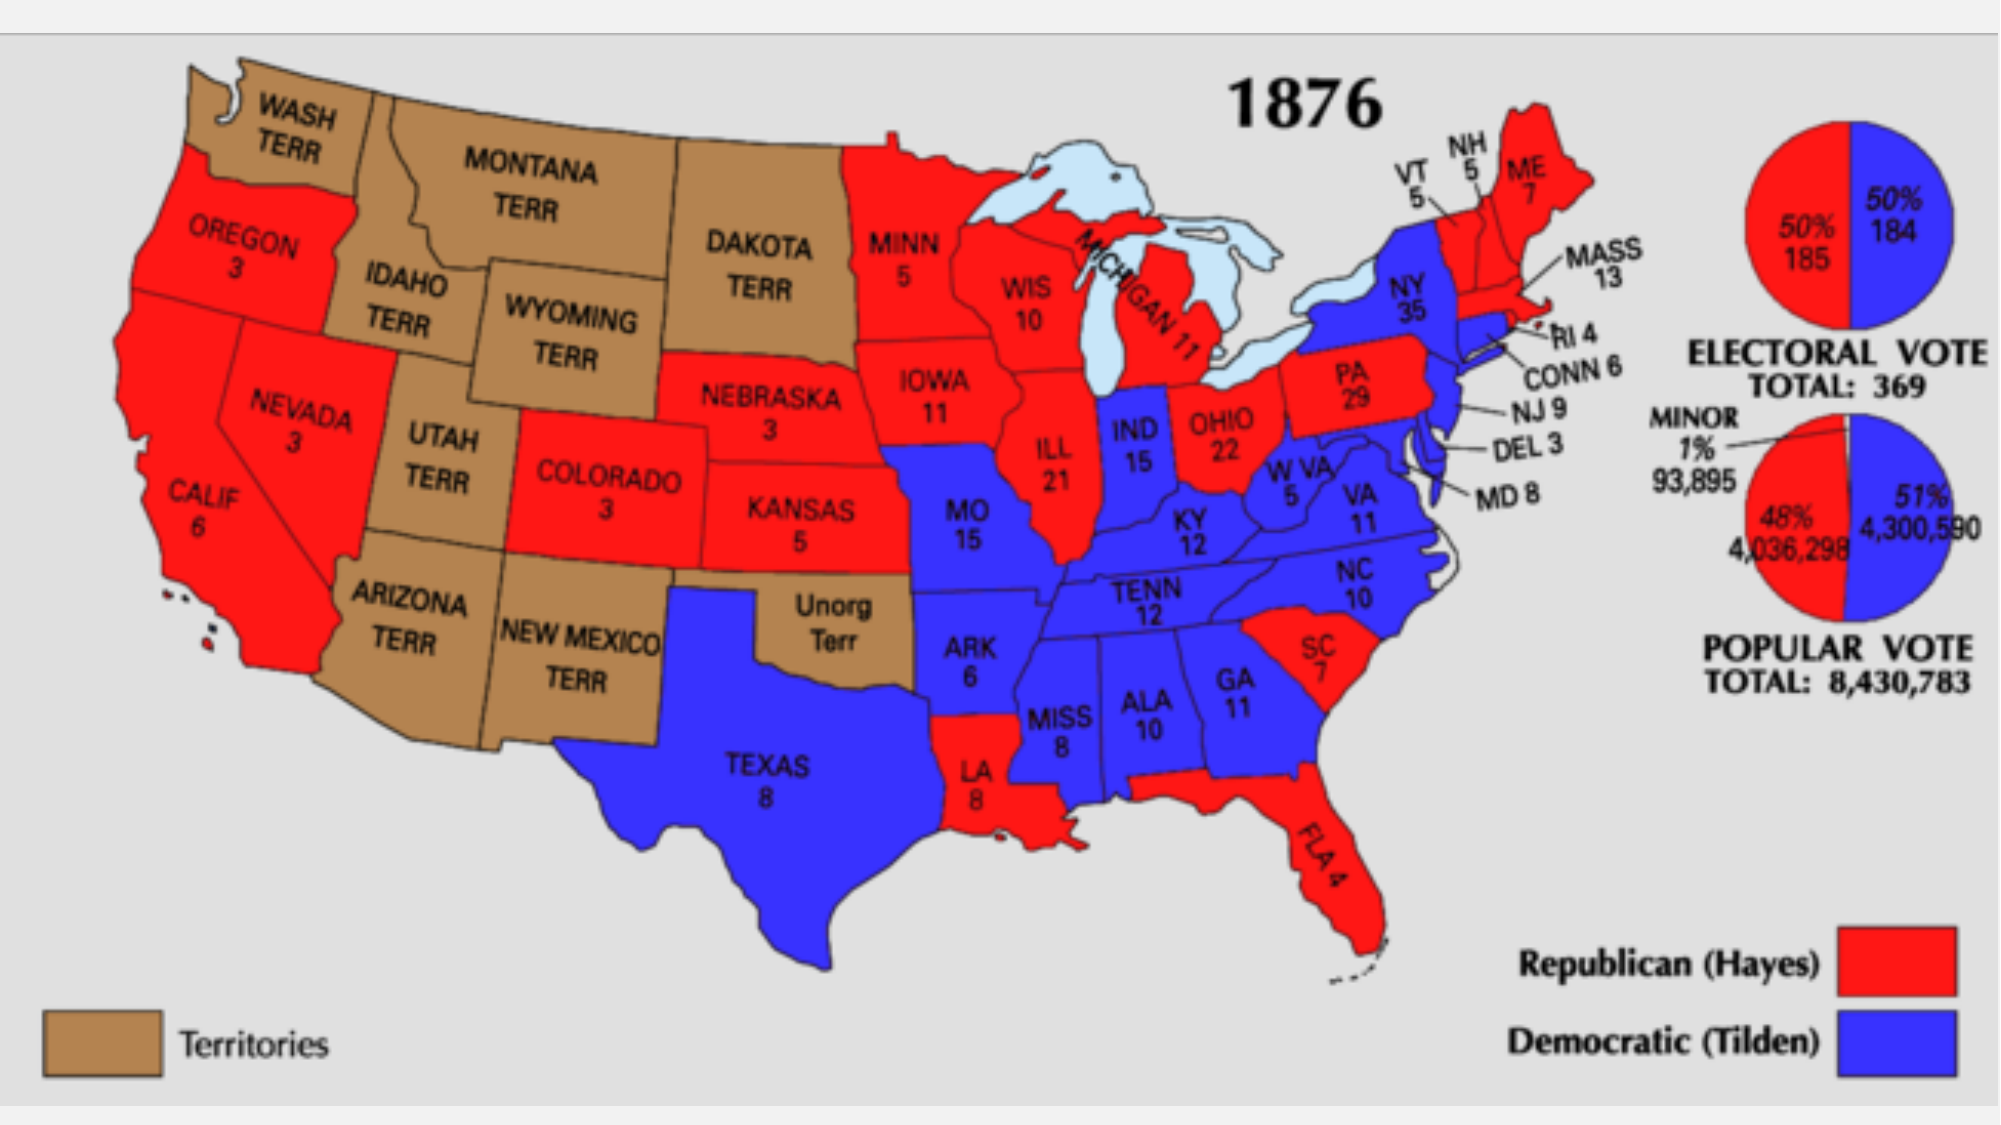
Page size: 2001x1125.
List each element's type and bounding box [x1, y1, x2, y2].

list [0, 33, 1998, 1106]
